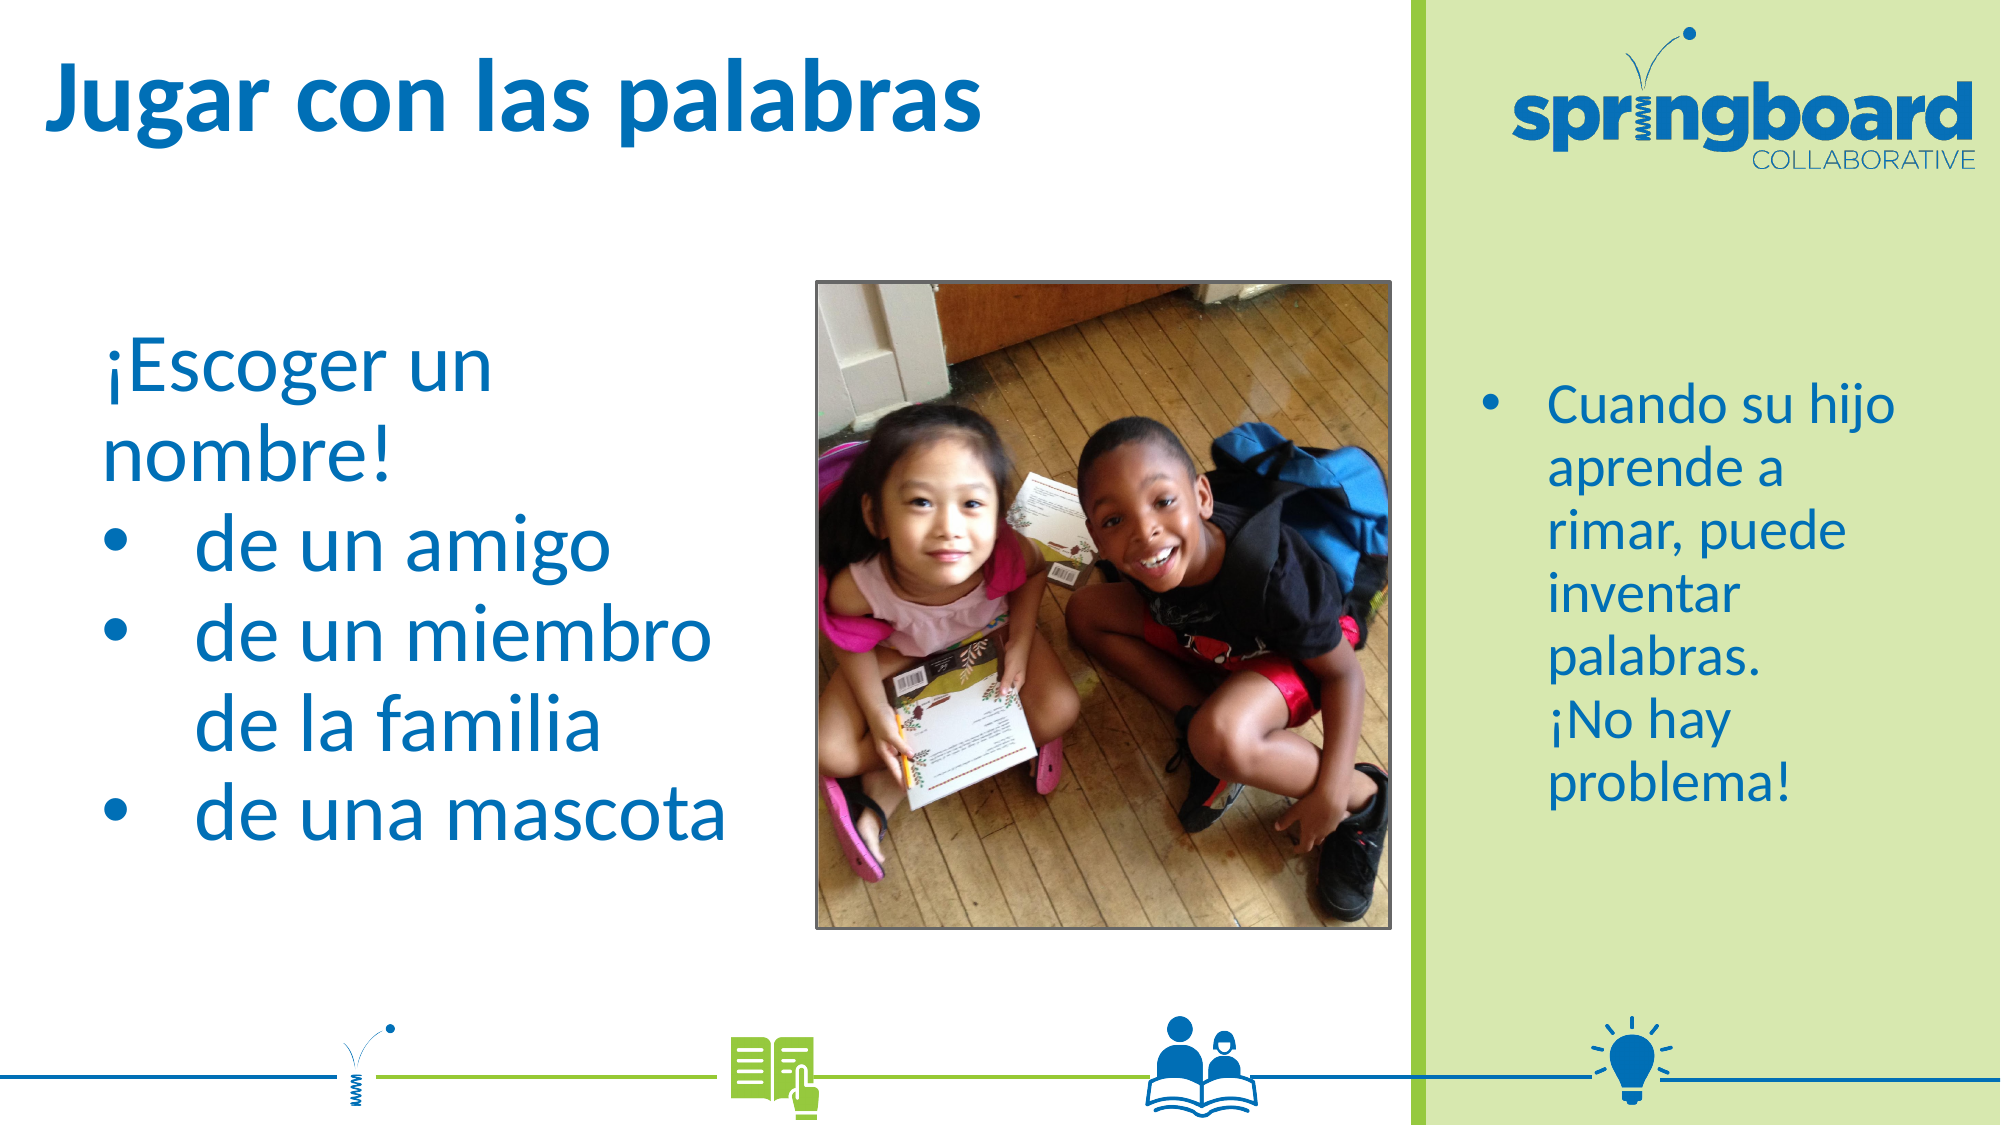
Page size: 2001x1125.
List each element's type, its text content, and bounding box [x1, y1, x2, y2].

list Cuando su hijo aprende a rimar, puede inventar palabras. ¡No hay problema! [1457, 295, 1944, 893]
list ¡Escoger un nombre! de un amigo de un miembro de la familia de una mascota [56, 290, 810, 888]
picture [1591, 1016, 1673, 1105]
picture [343, 1024, 395, 1106]
picture [1145, 1016, 1258, 1118]
picture [818, 283, 1389, 927]
title Jugar con las palabras [0, 0, 2000, 196]
picture [731, 1037, 819, 1120]
